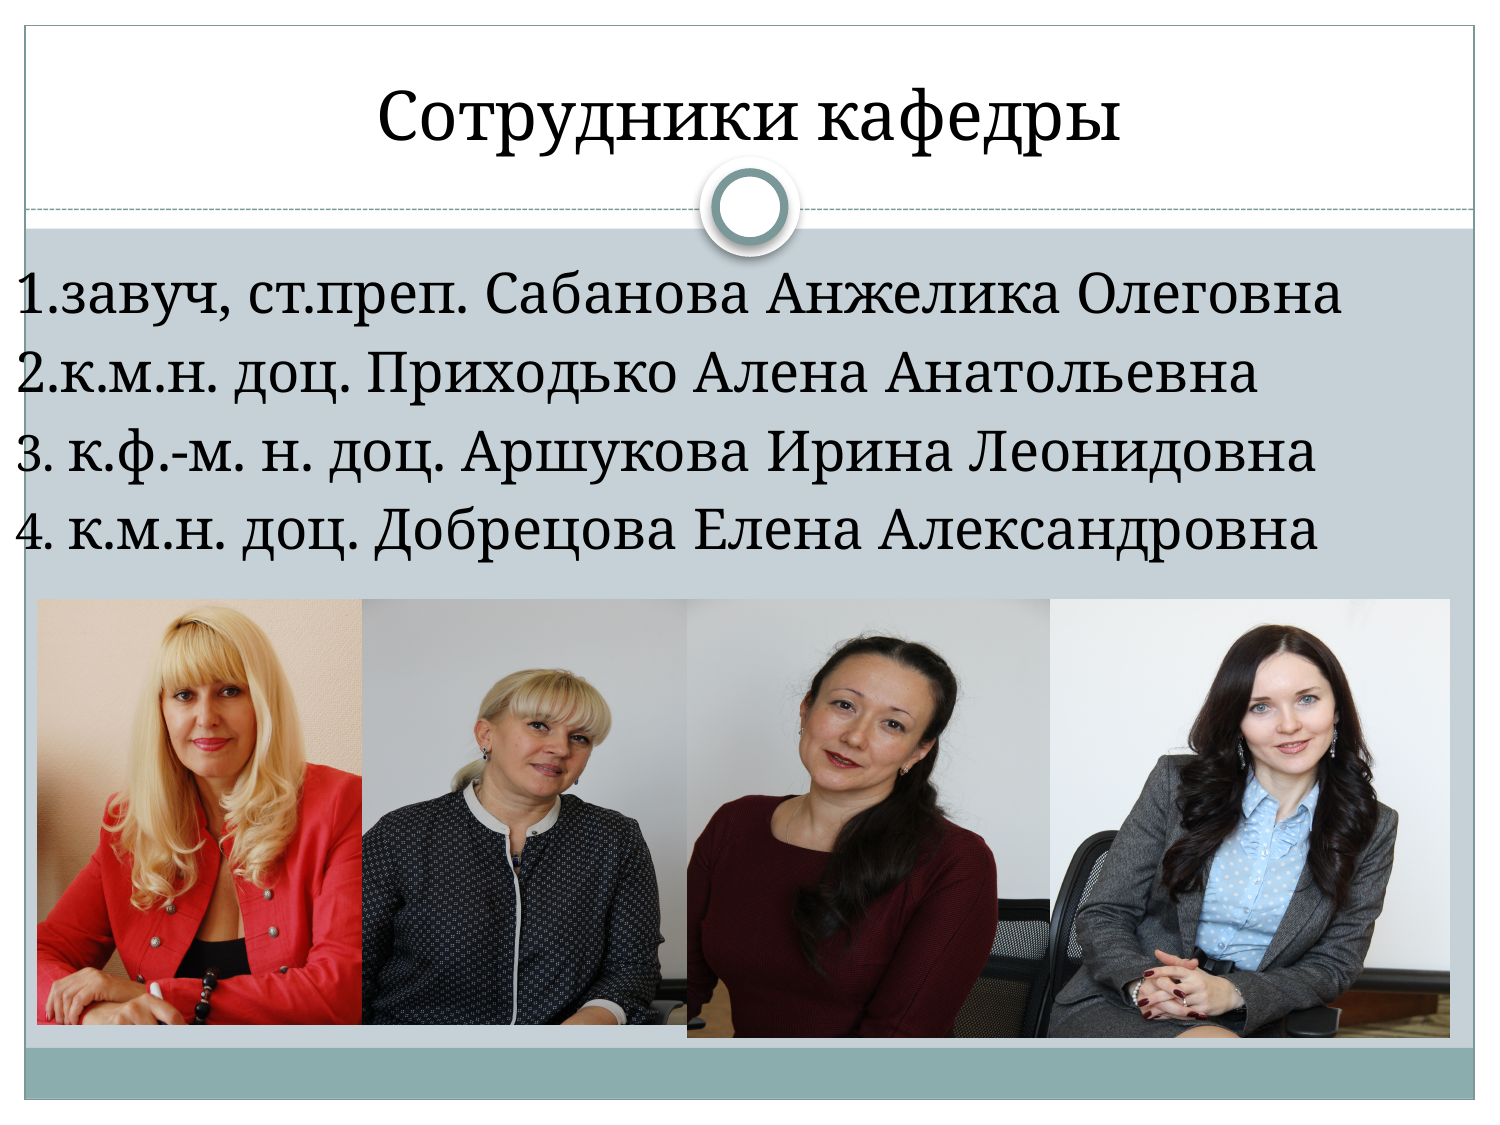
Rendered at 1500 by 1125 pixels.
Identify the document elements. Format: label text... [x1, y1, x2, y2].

list 1.завуч, ст.преп. Сабанова Анжелика Олеговна 2.к.м.н. доц. Приходько Алена Анатольевна 3. к.ф.-м. н. доц. Аршукова Ирина Леонидовна 4. к.м.н. доц. Добрецова Елена Александровна [0, 249, 1438, 1051]
picture [37, 599, 1451, 1038]
title Сотрудники кафедры [49, 37, 1450, 163]
